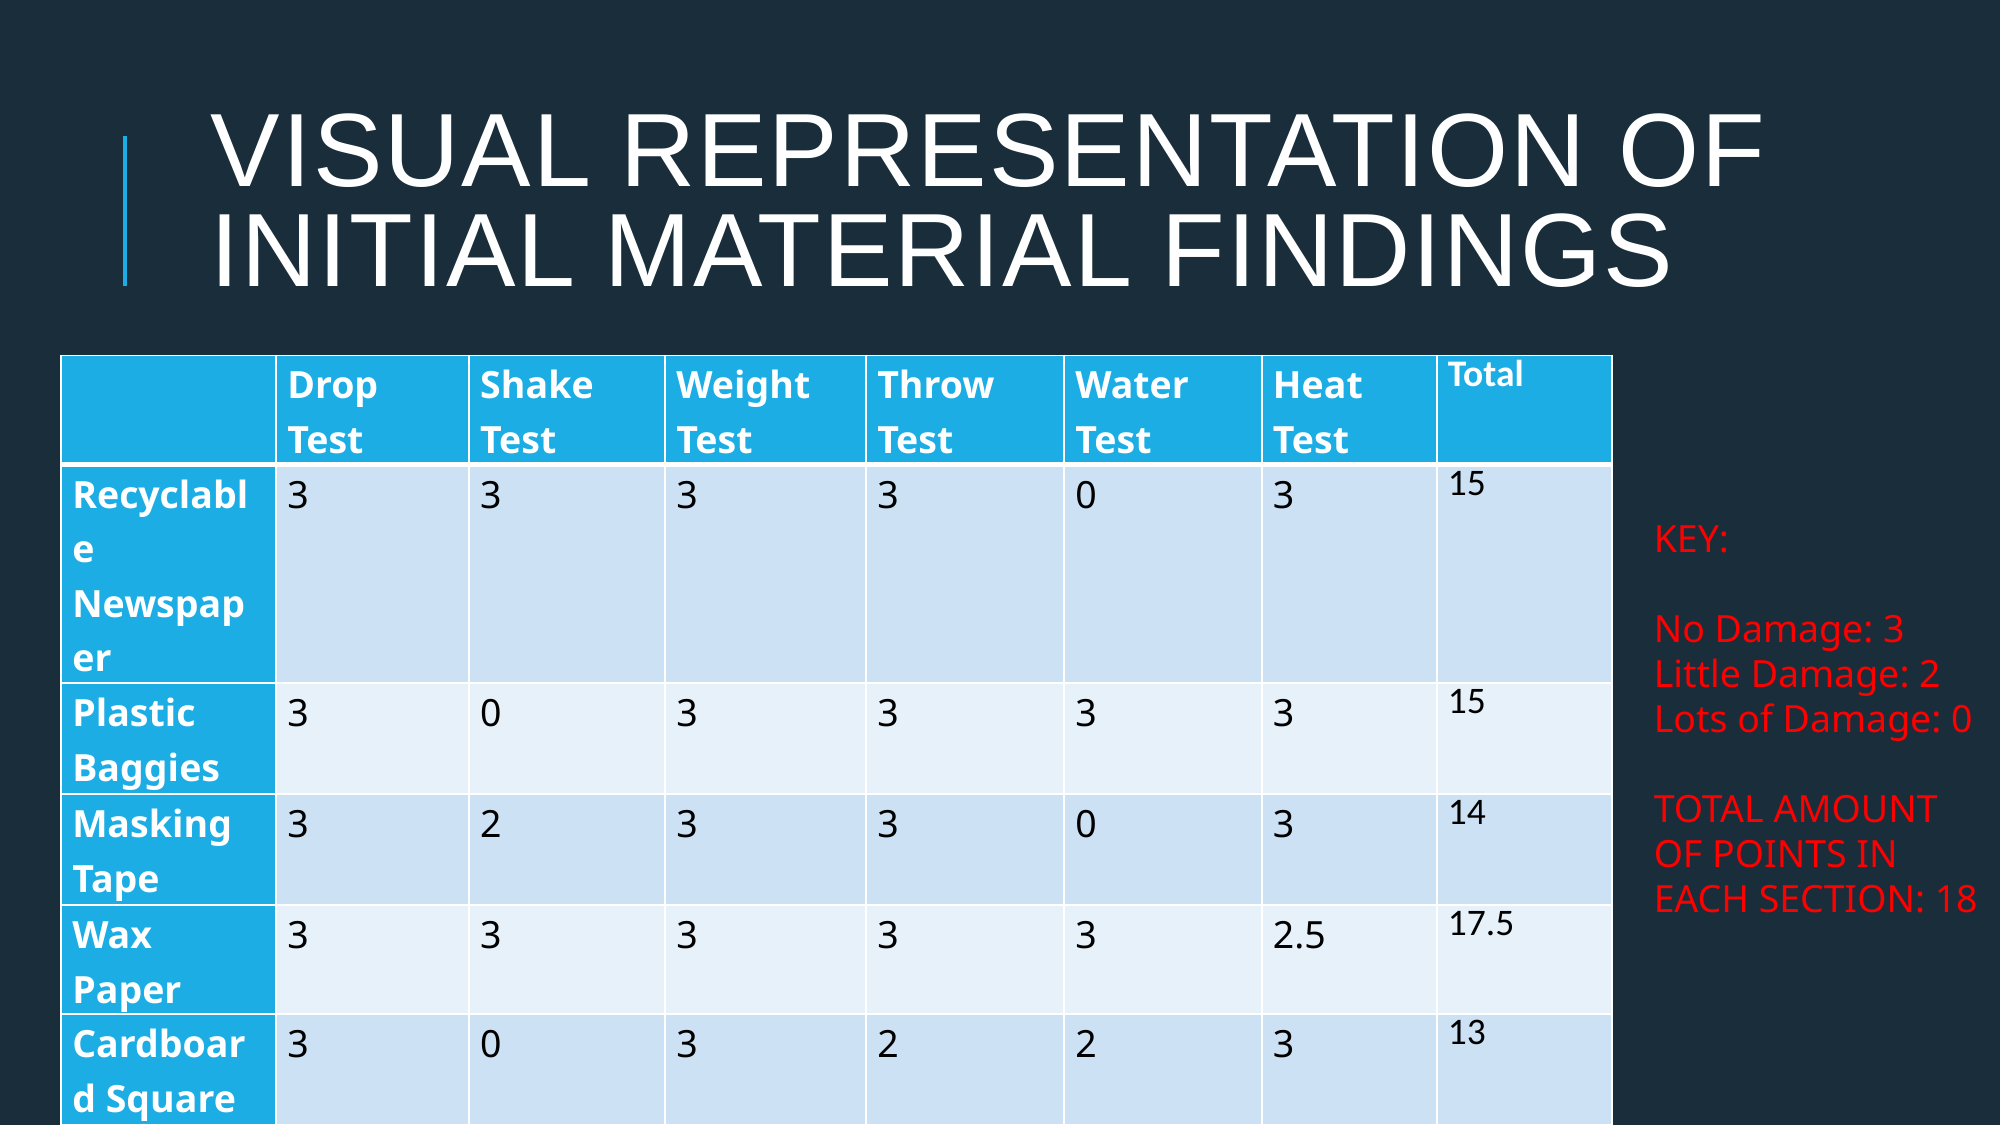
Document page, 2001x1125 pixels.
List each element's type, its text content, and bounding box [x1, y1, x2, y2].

table_header Shake Test [470, 356, 664, 462]
table_header Heat Test [1263, 356, 1436, 462]
table_cell 13 [1438, 1015, 1611, 1124]
table_cell 0 [1065, 795, 1261, 904]
table_cell 3 [867, 684, 1063, 793]
table_cell 14 [1438, 795, 1611, 904]
table_cell 3 [666, 684, 865, 793]
table_cell 3 [666, 906, 865, 1013]
table_cell 3 [1263, 684, 1436, 793]
table_cell 2.5 [1263, 906, 1436, 1013]
table_cell Cardboard Square [62, 1015, 275, 1124]
table_cell 0 [470, 684, 664, 793]
table_cell 3 [666, 1015, 865, 1124]
table_cell 2 [470, 795, 664, 904]
table_cell 3 [1065, 906, 1261, 1013]
table_header Total [1438, 356, 1611, 462]
table_cell 3 [277, 467, 468, 682]
table_cell 3 [277, 684, 468, 793]
table_cell 3 [867, 906, 1063, 1013]
table_cell 3 [1263, 795, 1436, 904]
table_cell 17.5 [1438, 906, 1611, 1013]
table_cell 3 [470, 467, 664, 682]
table_cell 15 [1438, 467, 1611, 682]
table_cell 3 [277, 795, 468, 904]
table_cell 15 [1438, 684, 1611, 793]
table_cell 3 [867, 795, 1063, 904]
table_header Water Test [1065, 356, 1261, 462]
table_cell 3 [666, 795, 865, 904]
table_cell 3 [867, 467, 1063, 682]
table_header [62, 356, 275, 462]
table_cell 0 [1065, 467, 1261, 682]
title Visual Representation of Initial Material Findings [195, 83, 1791, 330]
table_cell 3 [1263, 1015, 1436, 1124]
table_cell 2 [1065, 1015, 1261, 1124]
table_header Throw Test [867, 356, 1063, 462]
table_cell 3 [277, 1015, 468, 1124]
table_cell 2 [867, 1015, 1063, 1124]
table_header Weight Test [666, 356, 865, 462]
table_header Drop Test [277, 356, 468, 462]
text_box KEY: No Damage: 3 Little Damage: 2 Lots of Damage: 0 TOTAL AMOUNT OF POINTS IN EACH SECTION: 18 [1638, 507, 2000, 927]
table_cell Wax Paper [62, 906, 275, 1013]
table_cell Masking Tape [62, 795, 275, 904]
table_cell 3 [1263, 467, 1436, 682]
table_cell 3 [277, 906, 468, 1013]
table_cell 3 [666, 467, 865, 682]
table_cell Recyclable Newspaper [62, 467, 275, 682]
table_cell 0 [470, 1015, 664, 1124]
table_cell Plastic Baggies [62, 684, 275, 793]
table_cell 3 [1065, 684, 1261, 793]
table_cell 3 [470, 906, 664, 1013]
